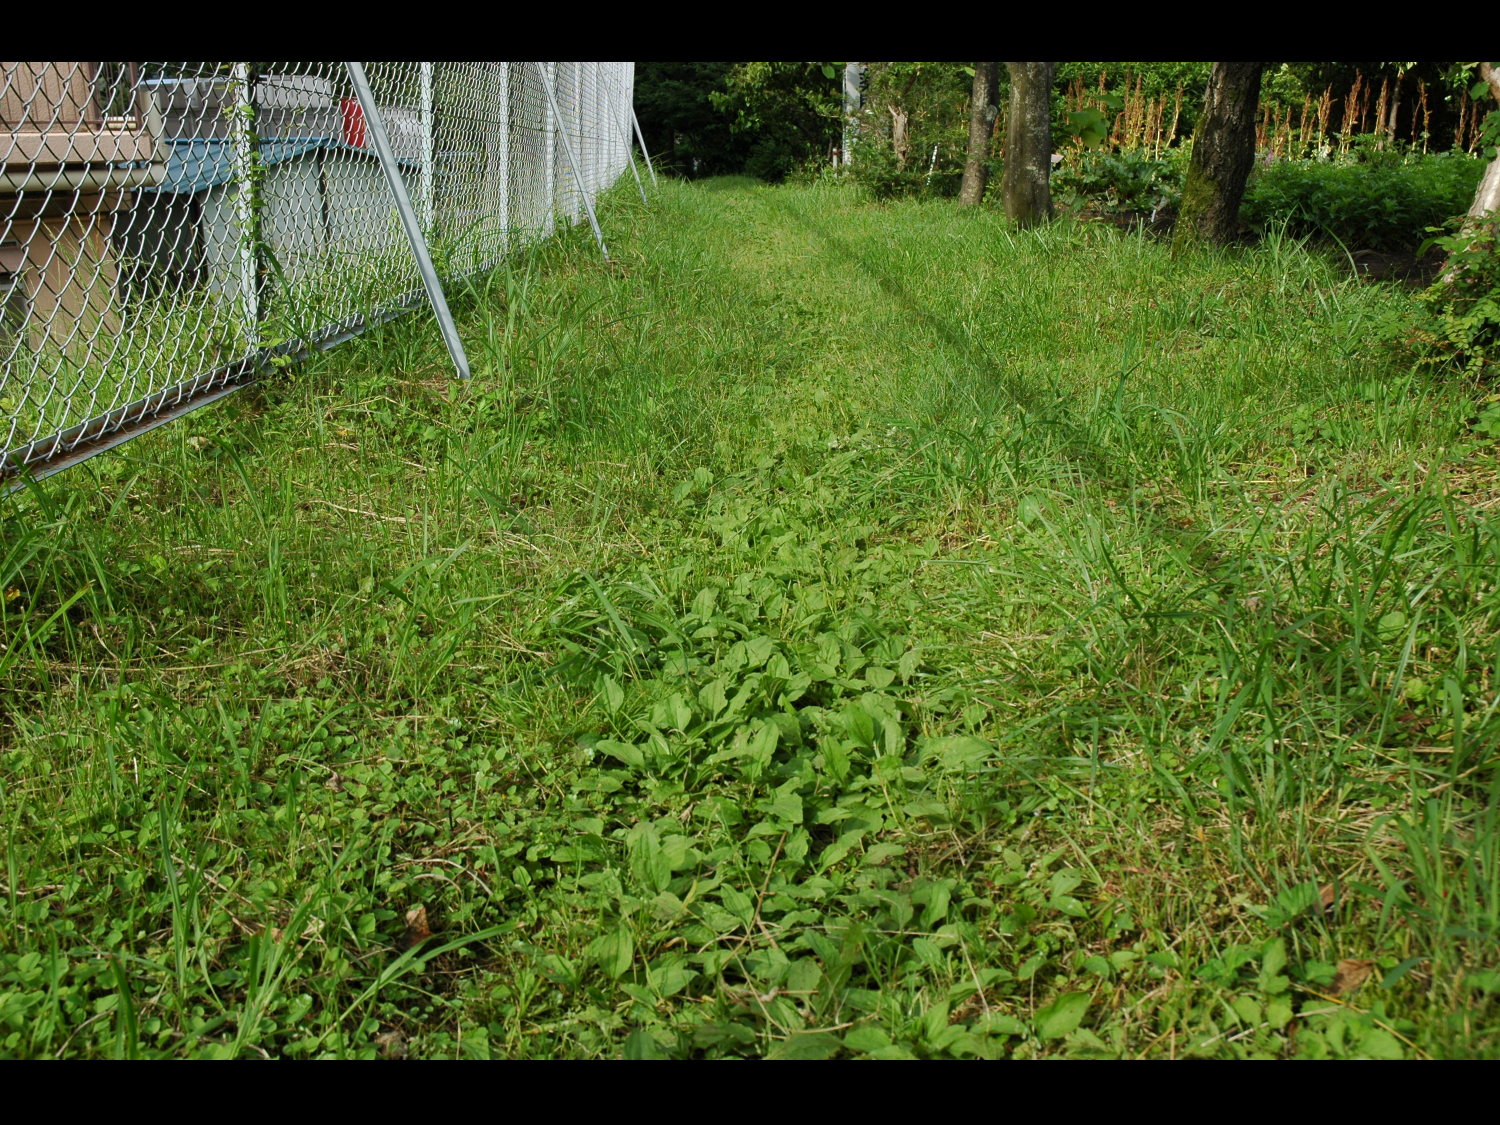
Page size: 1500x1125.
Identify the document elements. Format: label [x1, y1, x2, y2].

picture [0, 62, 1500, 1060]
